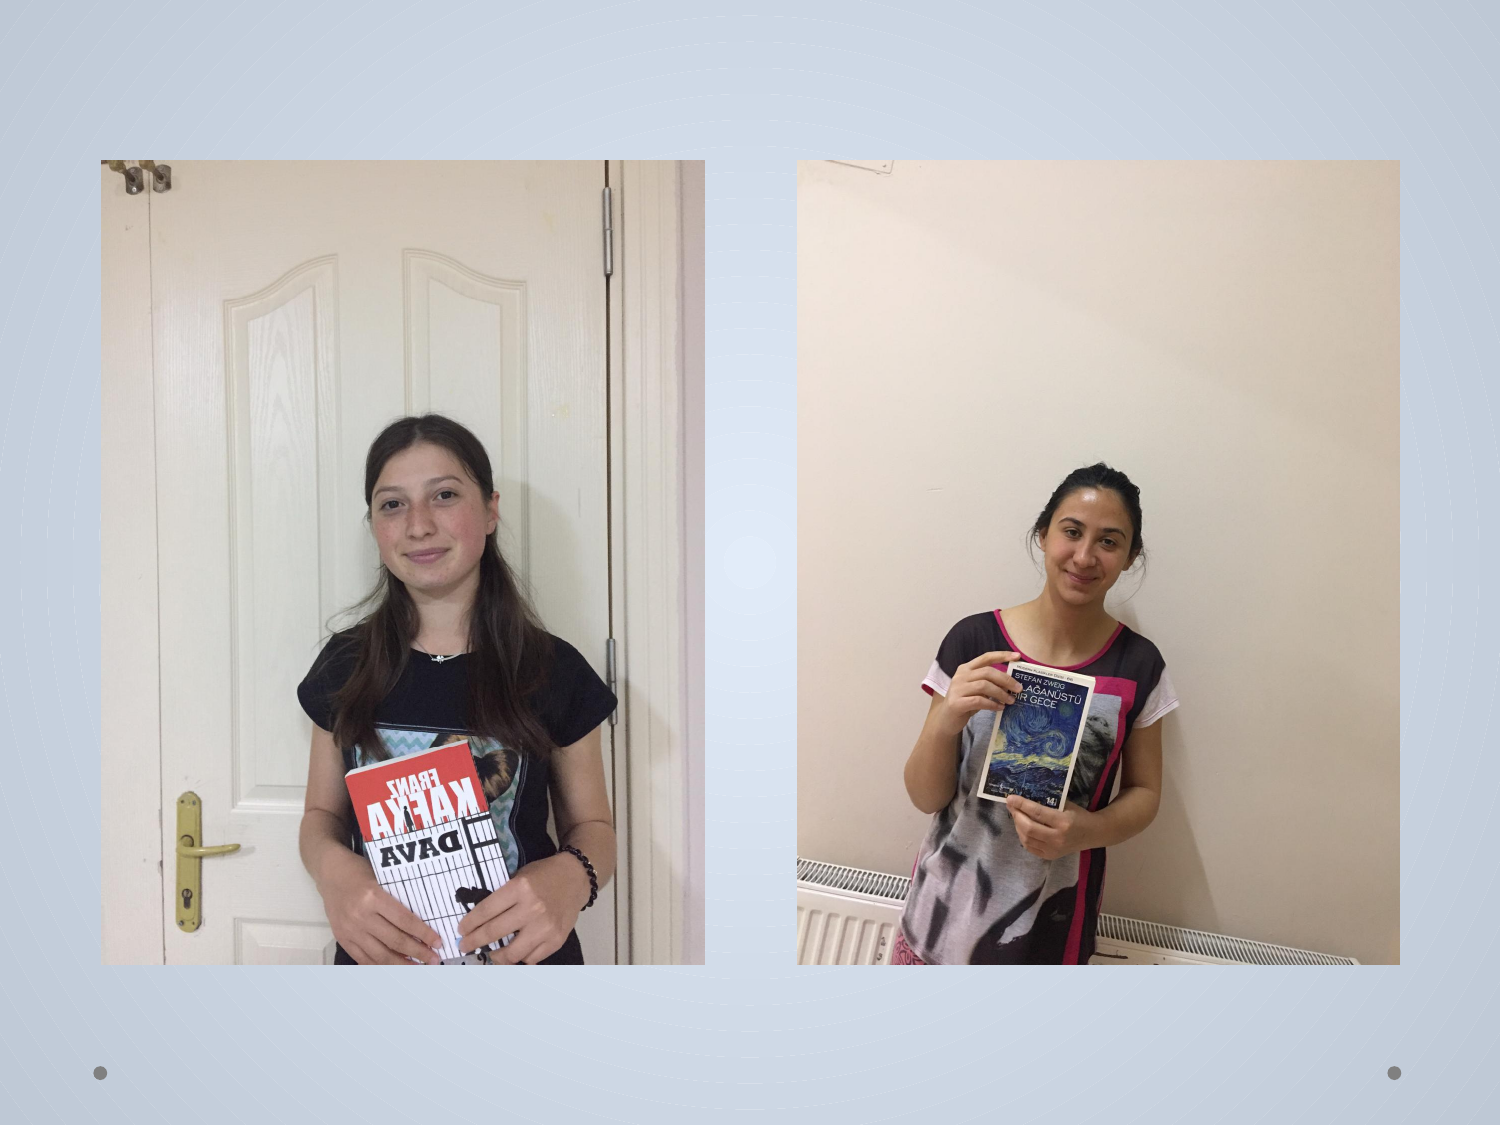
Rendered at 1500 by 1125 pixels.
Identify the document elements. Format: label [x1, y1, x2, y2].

picture [101, 160, 705, 965]
picture [796, 160, 1400, 965]
